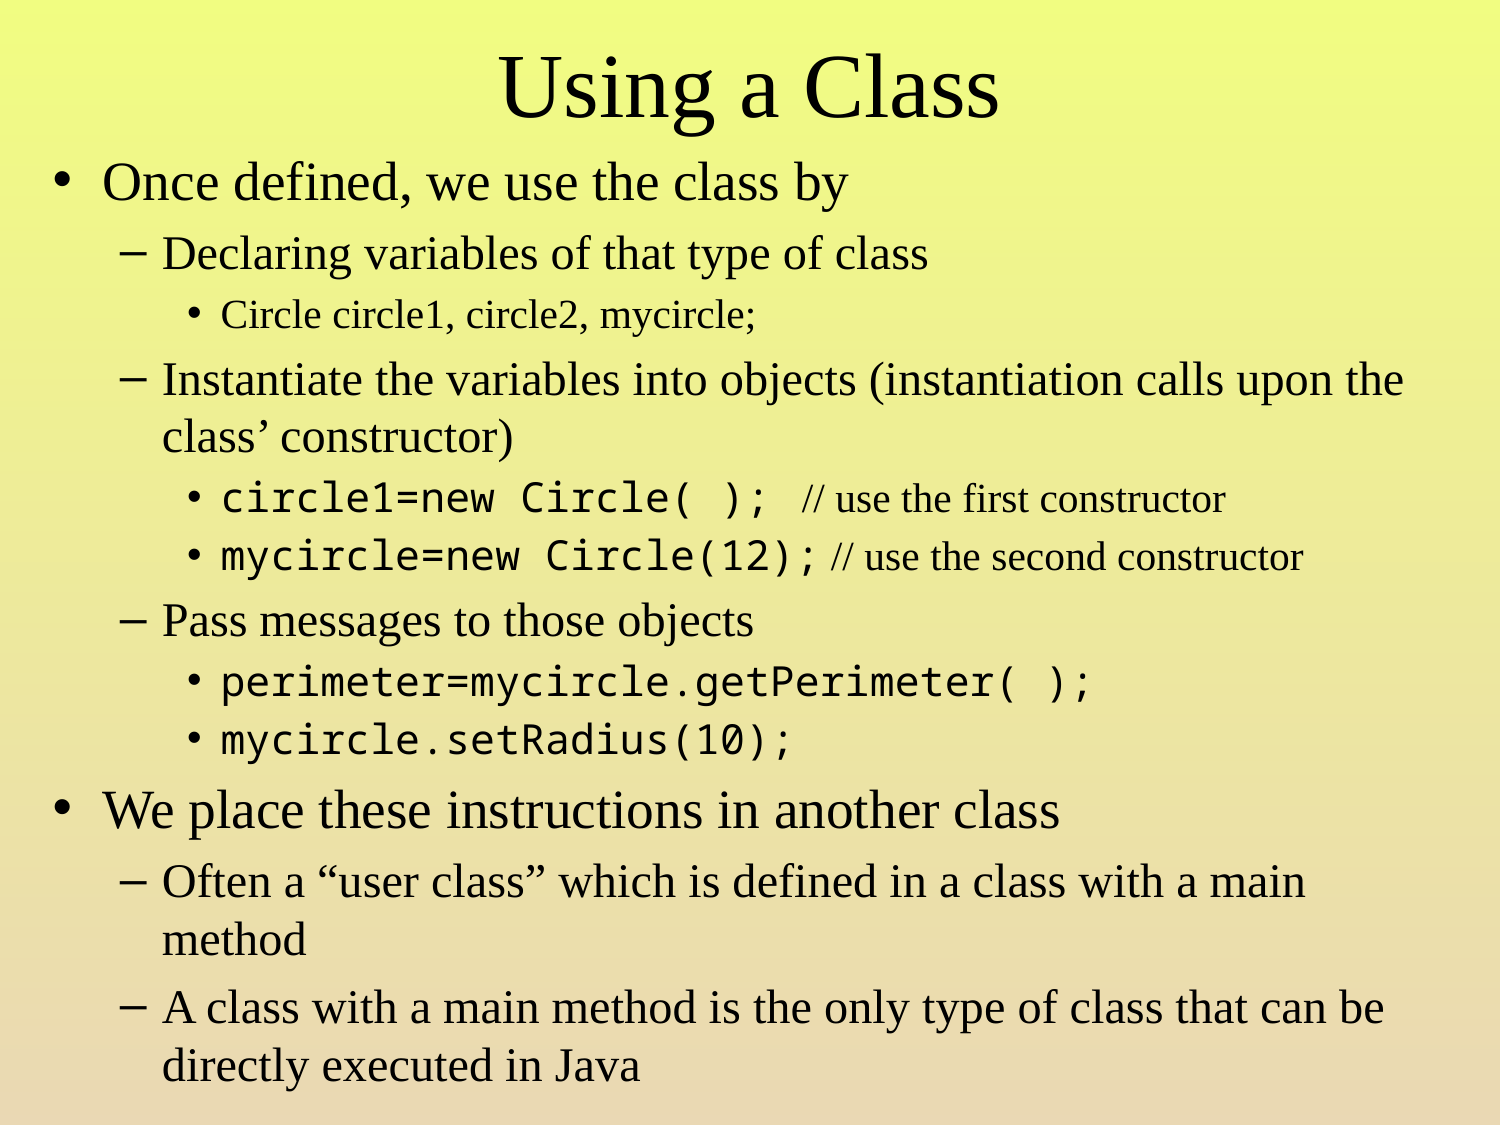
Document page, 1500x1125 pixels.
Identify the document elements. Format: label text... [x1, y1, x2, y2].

list Once defined, we use the class by Declaring variables of that type of class Circle circle1, circle2, mycircle; Instantiate the variables into objects (instantiation calls upon the class’ constructor) circle1=new Circle( ); // use the first constructor mycircle=new Circle(12); // use the second constructor Pass messages to those objects perimeter=mycircle.getPerimeter( ); mycircle.setRadius(10); We place these instructions in another class Often a “user class” which is defined in a class with a main method A class with a main method is the only type of class that can be directly executed in Java [37, 137, 1475, 1100]
title Using a Class [75, 0, 1425, 137]
